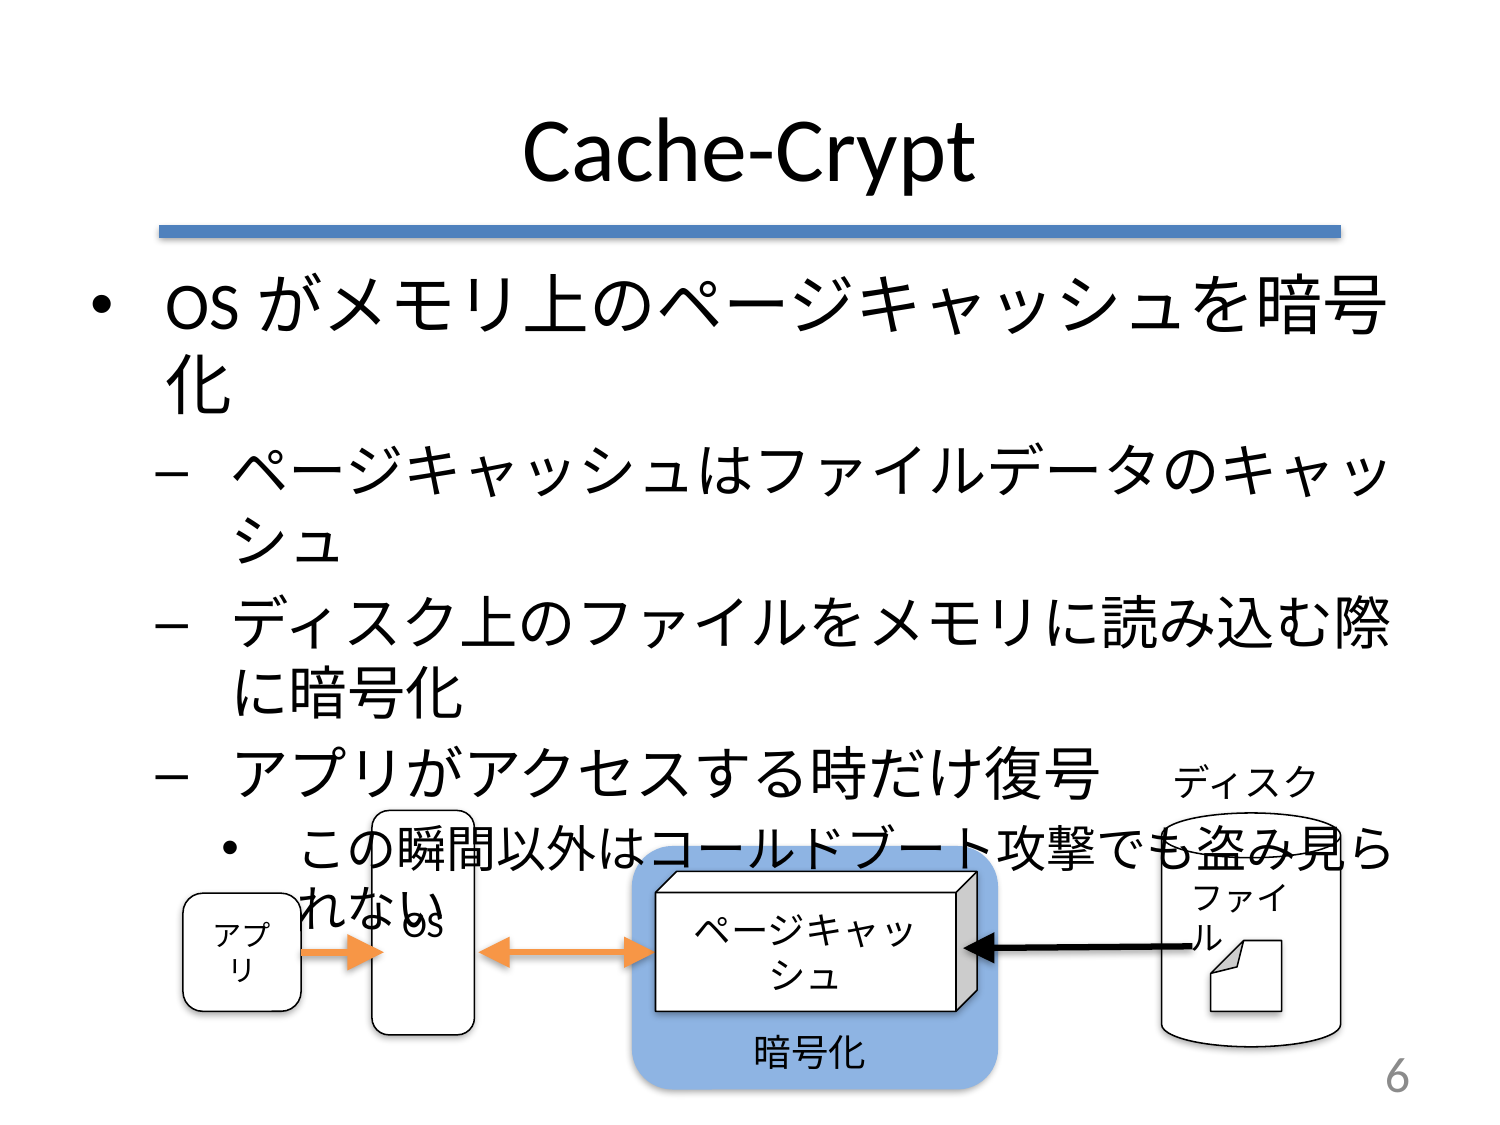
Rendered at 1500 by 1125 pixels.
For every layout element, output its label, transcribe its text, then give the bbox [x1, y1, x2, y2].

text_box アプリ [182, 892, 302, 1013]
slide_number 6 [1074, 1042, 1425, 1103]
list OSがメモリ上のページキャッシュを暗号化 ページキャッシュはファイルデータのキャッシュ ディスク上のファイルをメモリに読み込む際に暗号化 アプリがアクセスする時だけ復号 この瞬間以外はコールドブート攻撃でも盗み見られない [75, 255, 1425, 1005]
title Cache-Crypt [75, 45, 1425, 244]
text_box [371, 751, 1341, 1090]
